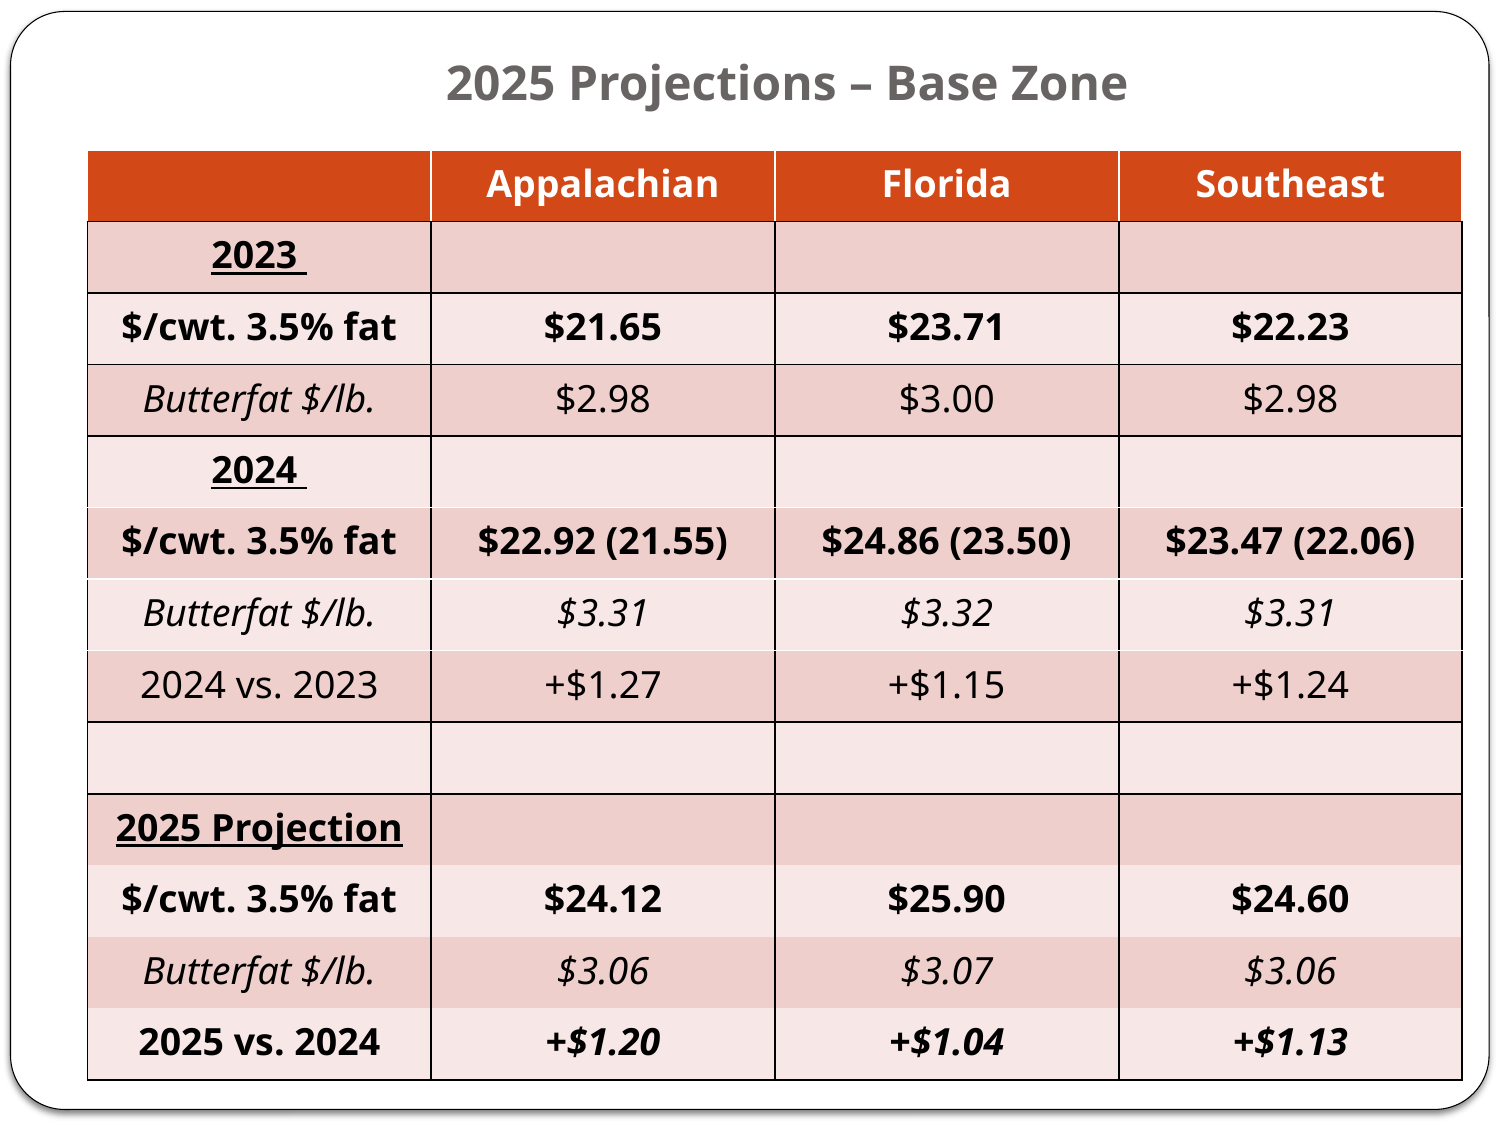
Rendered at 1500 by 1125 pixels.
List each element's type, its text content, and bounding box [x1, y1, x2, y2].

table_cell [1120, 222, 1461, 292]
table_cell Butterfat $/lb. [88, 937, 430, 1008]
table_header Southeast [1120, 151, 1461, 221]
table_cell $21.65 [432, 294, 774, 364]
table_cell 2025 Projection [88, 795, 430, 865]
table_cell [88, 723, 430, 793]
table_cell $/cwt. 3.5% fat [88, 294, 430, 364]
table_header Florida [776, 151, 1118, 221]
table_cell $3.06 [432, 937, 774, 1008]
table_cell $3.06 [1120, 937, 1461, 1008]
table_cell $3.31 [1120, 580, 1461, 650]
table_cell +$1.20 [432, 1008, 774, 1079]
table_header [88, 151, 430, 221]
table_header Appalachian [432, 151, 774, 221]
table_cell [776, 437, 1118, 507]
table_cell 2025 vs. 2024 [88, 1008, 430, 1079]
table_cell 2024 [88, 437, 430, 507]
table_cell $23.47 (22.06) [1120, 508, 1461, 578]
table_cell $24.60 [1120, 865, 1461, 937]
table_cell 2024 vs. 2023 [88, 651, 430, 721]
table_cell [432, 437, 774, 507]
table_cell $3.07 [776, 937, 1118, 1008]
table_cell [776, 795, 1118, 865]
table_cell $24.12 [432, 865, 774, 937]
table_cell $22.23 [1120, 294, 1461, 364]
table_cell [432, 222, 774, 292]
table_cell [1120, 723, 1461, 793]
table_cell $/cwt. 3.5% fat [88, 865, 430, 937]
table_cell 2023 [88, 222, 430, 292]
table_cell $2.98 [432, 365, 774, 435]
table_cell +$1.24 [1120, 651, 1461, 721]
table_cell [1120, 795, 1461, 865]
table_cell $24.86 (23.50) [776, 508, 1118, 578]
table_cell [1120, 437, 1461, 507]
table_cell [776, 723, 1118, 793]
table_cell $25.90 [776, 865, 1118, 937]
table_cell $22.92 (21.55) [432, 508, 774, 578]
table_cell $3.32 [776, 580, 1118, 650]
table_cell $2.98 [1120, 365, 1461, 435]
table_cell +$1.27 [432, 651, 774, 721]
title 2025 Projections – Base Zone [150, 45, 1425, 125]
table_cell $3.31 [432, 580, 774, 650]
table_cell $/cwt. 3.5% fat [88, 508, 430, 578]
table_cell +$1.04 [776, 1008, 1118, 1079]
table_cell $23.71 [776, 294, 1118, 364]
table_cell [432, 723, 774, 793]
table_cell $3.00 [776, 365, 1118, 435]
table_cell Butterfat $/lb. [88, 580, 430, 650]
table_cell +$1.13 [1120, 1008, 1461, 1079]
table_cell +$1.15 [776, 651, 1118, 721]
table_cell [432, 795, 774, 865]
table_cell Butterfat $/lb. [88, 365, 430, 435]
table_cell [776, 222, 1118, 292]
